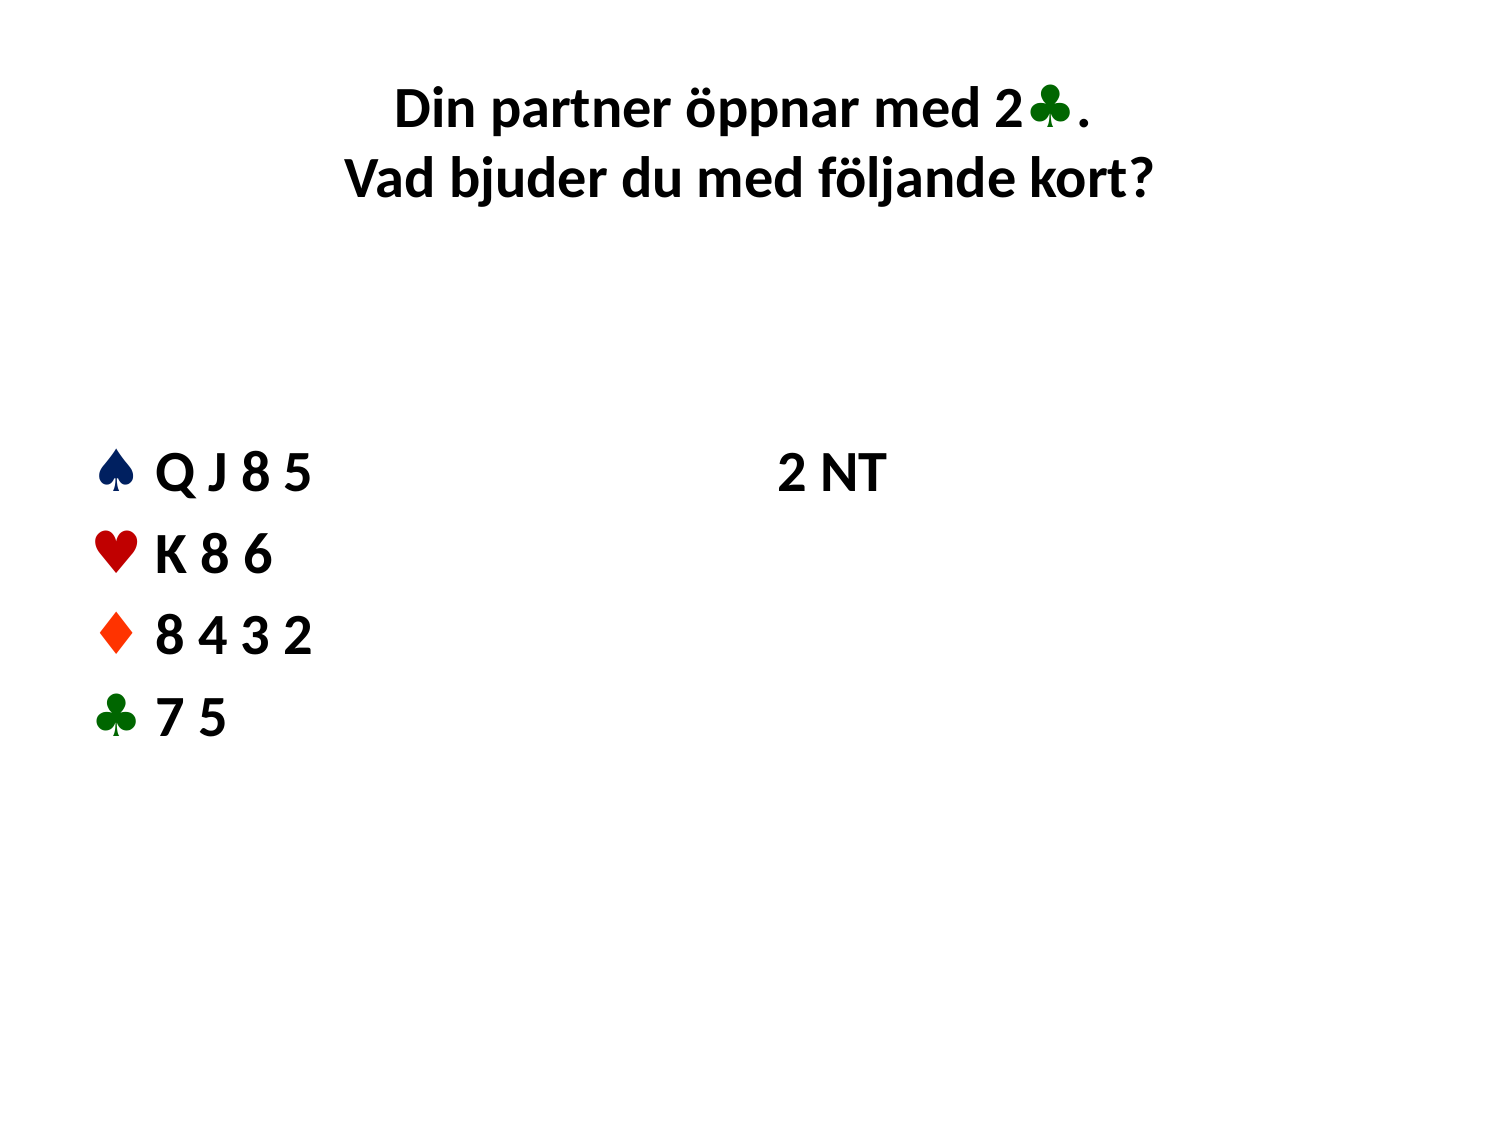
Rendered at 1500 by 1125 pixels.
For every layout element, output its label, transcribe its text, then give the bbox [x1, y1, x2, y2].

list ♠ Q J 8 5 ♥ K 8 6 ♦ 8 4 3 2 ♣ 7 5 [75, 262, 738, 1005]
title Din partner öppnar med 2♣. Vad bjuder du med följande kort? [75, 45, 1425, 233]
list 2 NT [762, 262, 1425, 1005]
